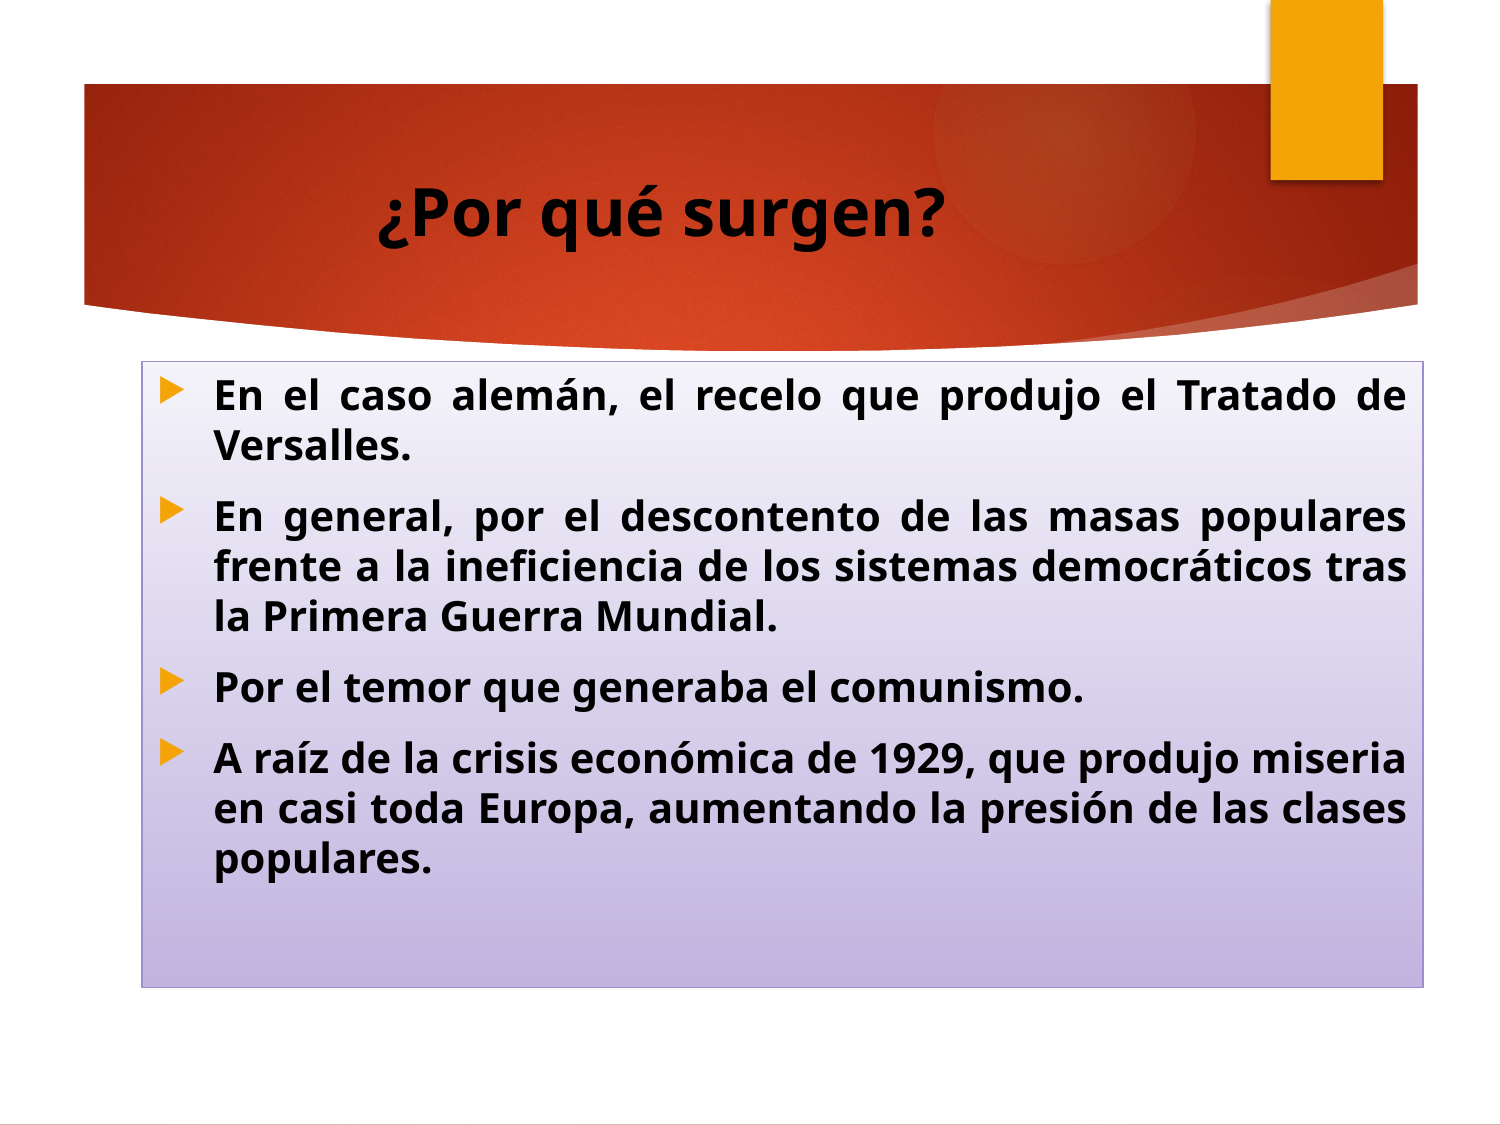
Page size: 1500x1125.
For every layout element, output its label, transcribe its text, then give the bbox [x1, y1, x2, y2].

list En el caso alemán, el recelo que produjo el Tratado de Versalles. En general, por el descontento de las masas populares frente a la ineficiencia de los sistemas democráticos tras la Primera Guerra Mundial. Por el temor que generaba el comunismo. A raíz de la crisis económica de 1929, que produjo miseria en casi toda Europa, aumentando la presión de las clases populares. [141, 361, 1424, 988]
title ¿Por qué surgen? [141, 151, 1183, 269]
